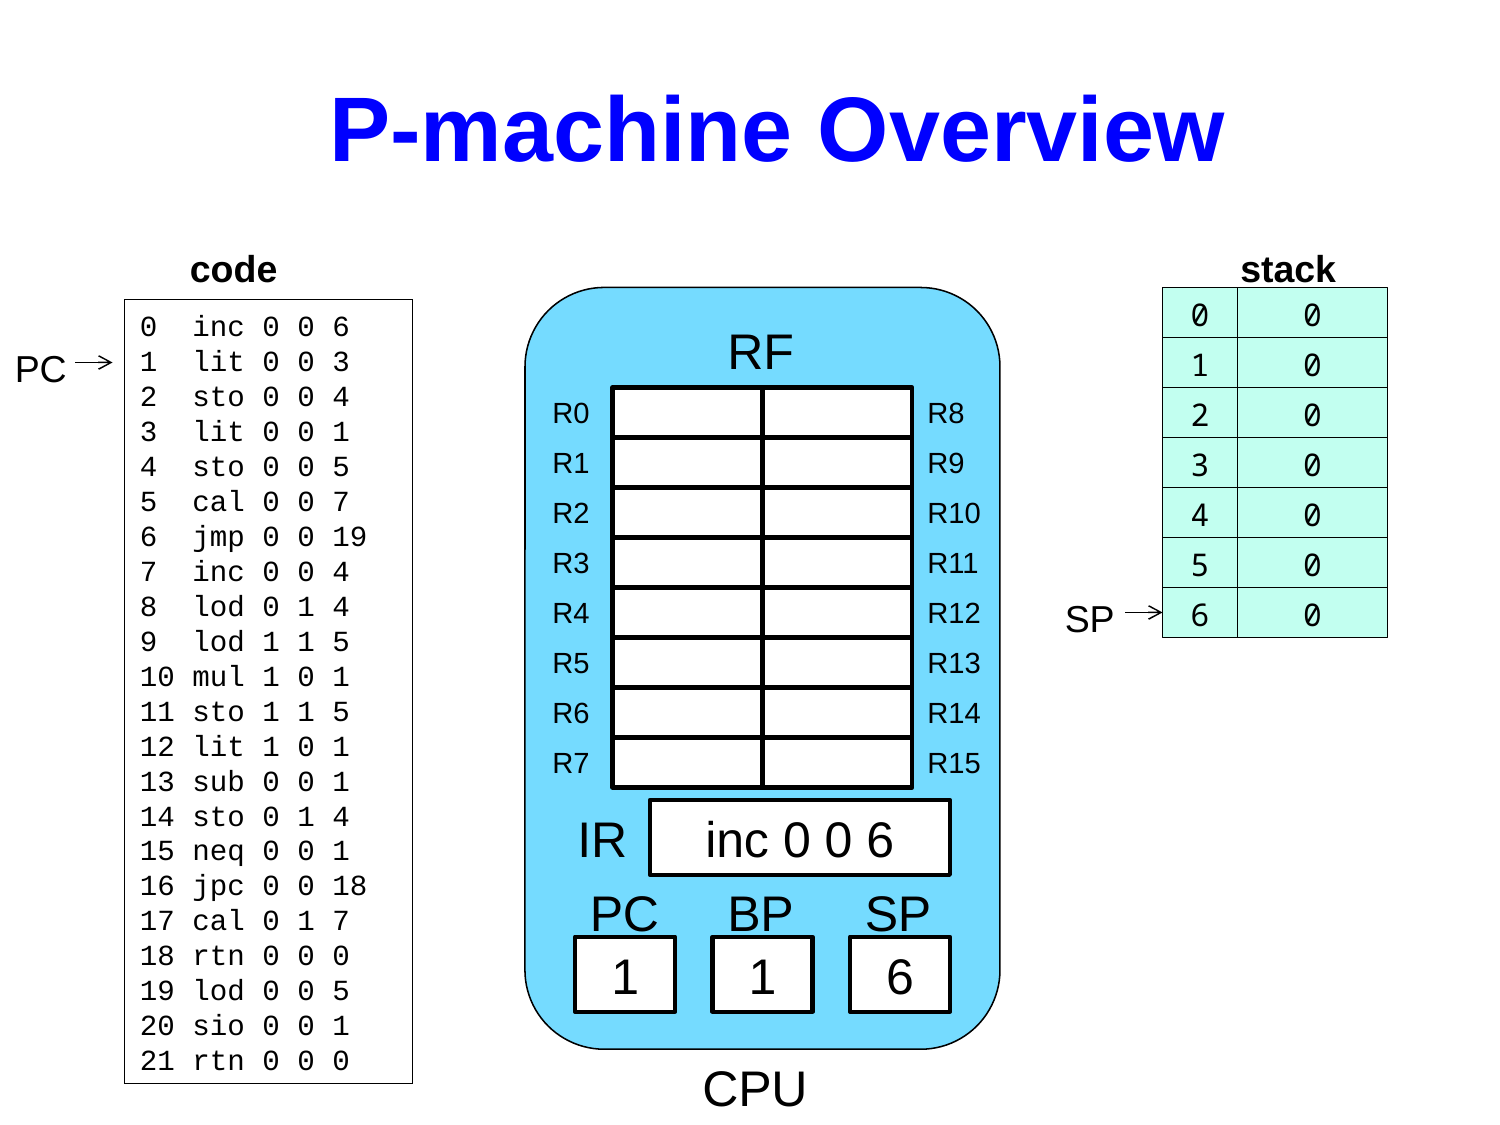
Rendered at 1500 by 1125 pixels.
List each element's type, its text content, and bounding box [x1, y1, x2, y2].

text_box IR [562, 799, 688, 875]
text_box CPU [687, 1049, 825, 1124]
text_box [760, 635, 912, 685]
text_box R12 [912, 587, 1000, 637]
text_box R9 [912, 437, 988, 487]
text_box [1162, 437, 1388, 487]
text_box [524, 287, 1000, 1050]
text_box 6 [848, 935, 952, 1014]
text_box P-machine Overview [279, 62, 1242, 188]
text_box R3 [537, 537, 613, 587]
text_box [760, 485, 912, 535]
text_box [760, 385, 914, 435]
text_box R15 [912, 737, 1000, 788]
text_box [613, 685, 760, 735]
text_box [1049, 587, 1163, 649]
text_box R5 [537, 637, 613, 687]
text_box R8 [912, 387, 988, 437]
text_box [613, 435, 760, 485]
text_box PC [575, 874, 700, 949]
text_box R0 [537, 387, 613, 438]
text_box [1162, 537, 1388, 587]
text_box [760, 585, 912, 635]
text_box [610, 385, 760, 435]
text_box [613, 535, 760, 585]
text_box 1 [710, 935, 815, 1014]
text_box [1162, 587, 1388, 638]
text_box RF [712, 312, 838, 388]
text_box inc 0 0 6 [648, 798, 952, 877]
text_box R1 [537, 438, 613, 487]
text_box [613, 585, 760, 635]
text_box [0, 337, 113, 399]
text_box 0 inc 0 0 6 1 lit 0 0 3 2 sto 0 0 4 3 lit 0 0 1 4 sto 0 0 5 5 cal 0 0 7 6 jmp 0 0 19 7 inc 0 0 4 8 lod 0 1 4 9 lod 1 1 5 10 mul 1 0 1 11 sto 1 1 5 12 lit 1 0 1 13 sub 0 0 1 14 sto 0 1 4 15 neq 0 0 1 16 jpc 0 0 18 17 cal 0 1 7 18 rtn 0 0 0 19 lod 0 0 5 20 sio 0 0 1 21 rtn 0 0 0 [124, 299, 413, 1084]
text_box [613, 485, 760, 535]
text_box [613, 635, 760, 685]
text_box code [175, 237, 293, 298]
text_box R10 [912, 487, 1000, 537]
text_box 1 [573, 935, 677, 1014]
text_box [1162, 287, 1388, 338]
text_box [1162, 345, 1388, 387]
text_box [610, 735, 760, 790]
text_box R2 [537, 487, 613, 537]
text_box R11 [912, 537, 1000, 587]
text_box R14 [912, 687, 1000, 737]
text_box [760, 535, 912, 585]
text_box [1162, 387, 1388, 437]
text_box SP [849, 874, 975, 949]
text_box [760, 685, 912, 735]
text_box [760, 735, 914, 790]
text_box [1162, 487, 1388, 537]
text_box R4 [537, 587, 613, 637]
text_box R7 [537, 737, 613, 788]
text_box stack [1225, 237, 1351, 285]
text_box R6 [537, 687, 613, 737]
text_box R13 [912, 637, 1000, 687]
text_box BP [712, 874, 838, 949]
text_box [760, 435, 912, 485]
